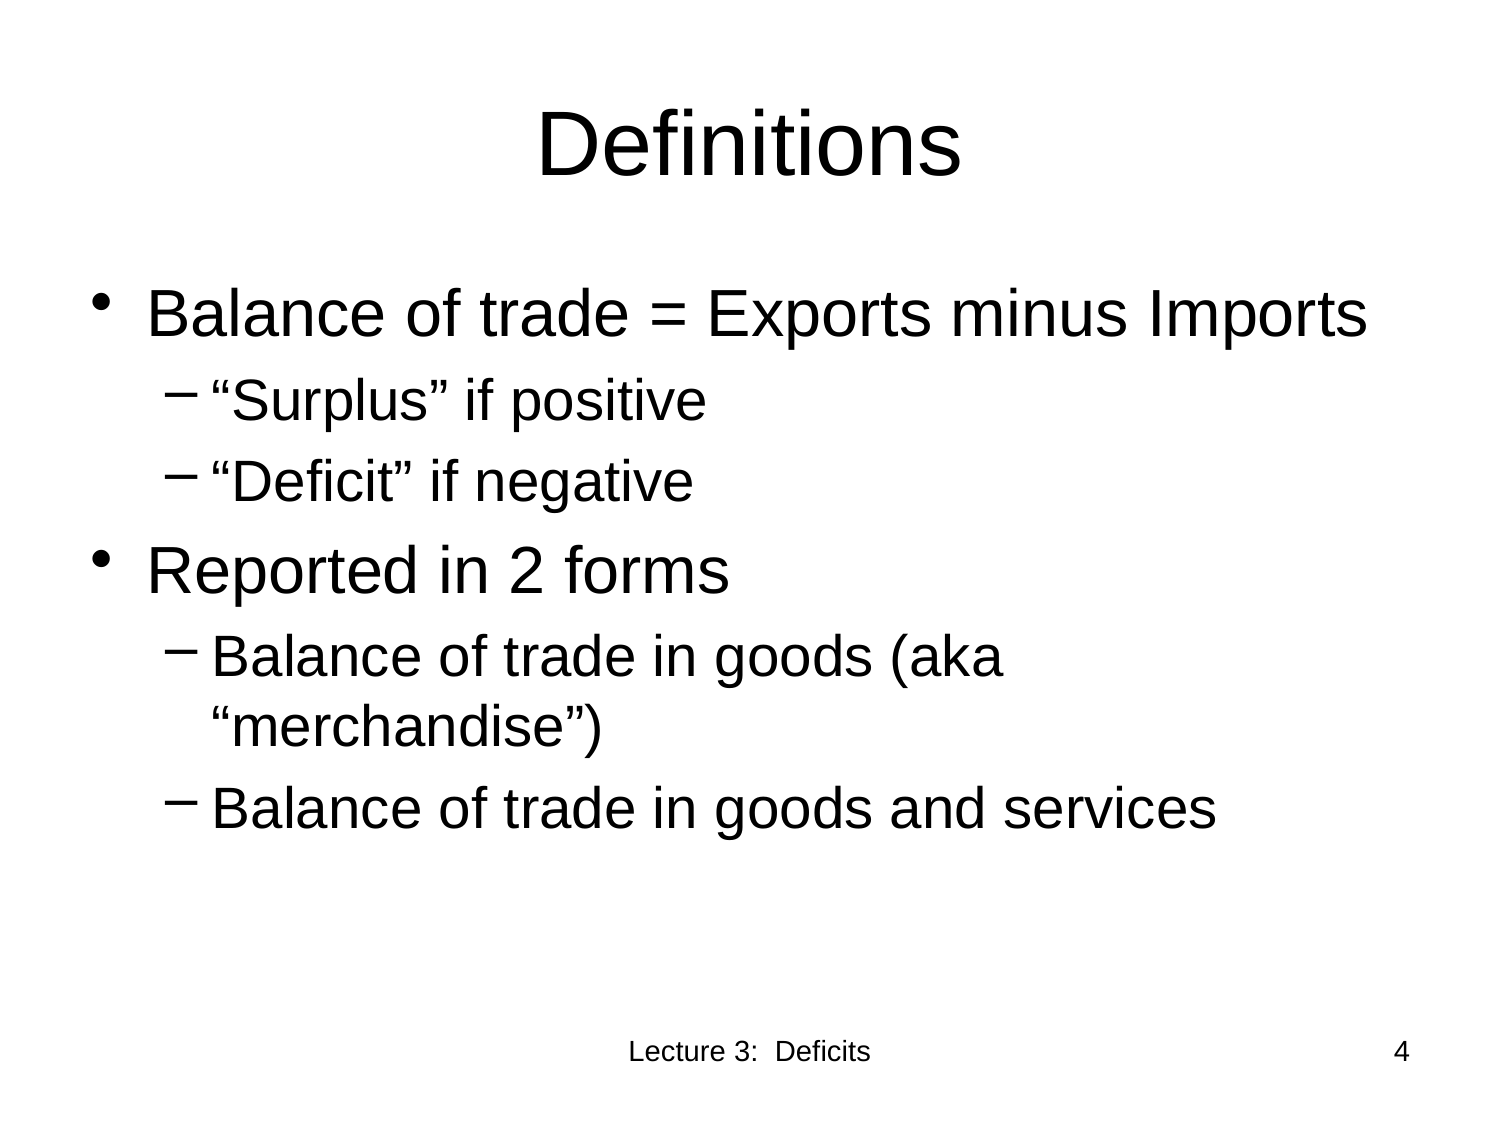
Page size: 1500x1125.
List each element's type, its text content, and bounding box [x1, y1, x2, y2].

list Balance of trade = Exports minus Imports “Surplus” if positive “Deficit” if negative Reported in 2 forms Balance of trade in goods (aka “merchandise”) Balance of trade in goods and services [74, 262, 1426, 1006]
slide_number 4 [1074, 1024, 1426, 1103]
title Definitions [74, 44, 1426, 233]
footer Lecture 3: Deficits [512, 1024, 988, 1103]
